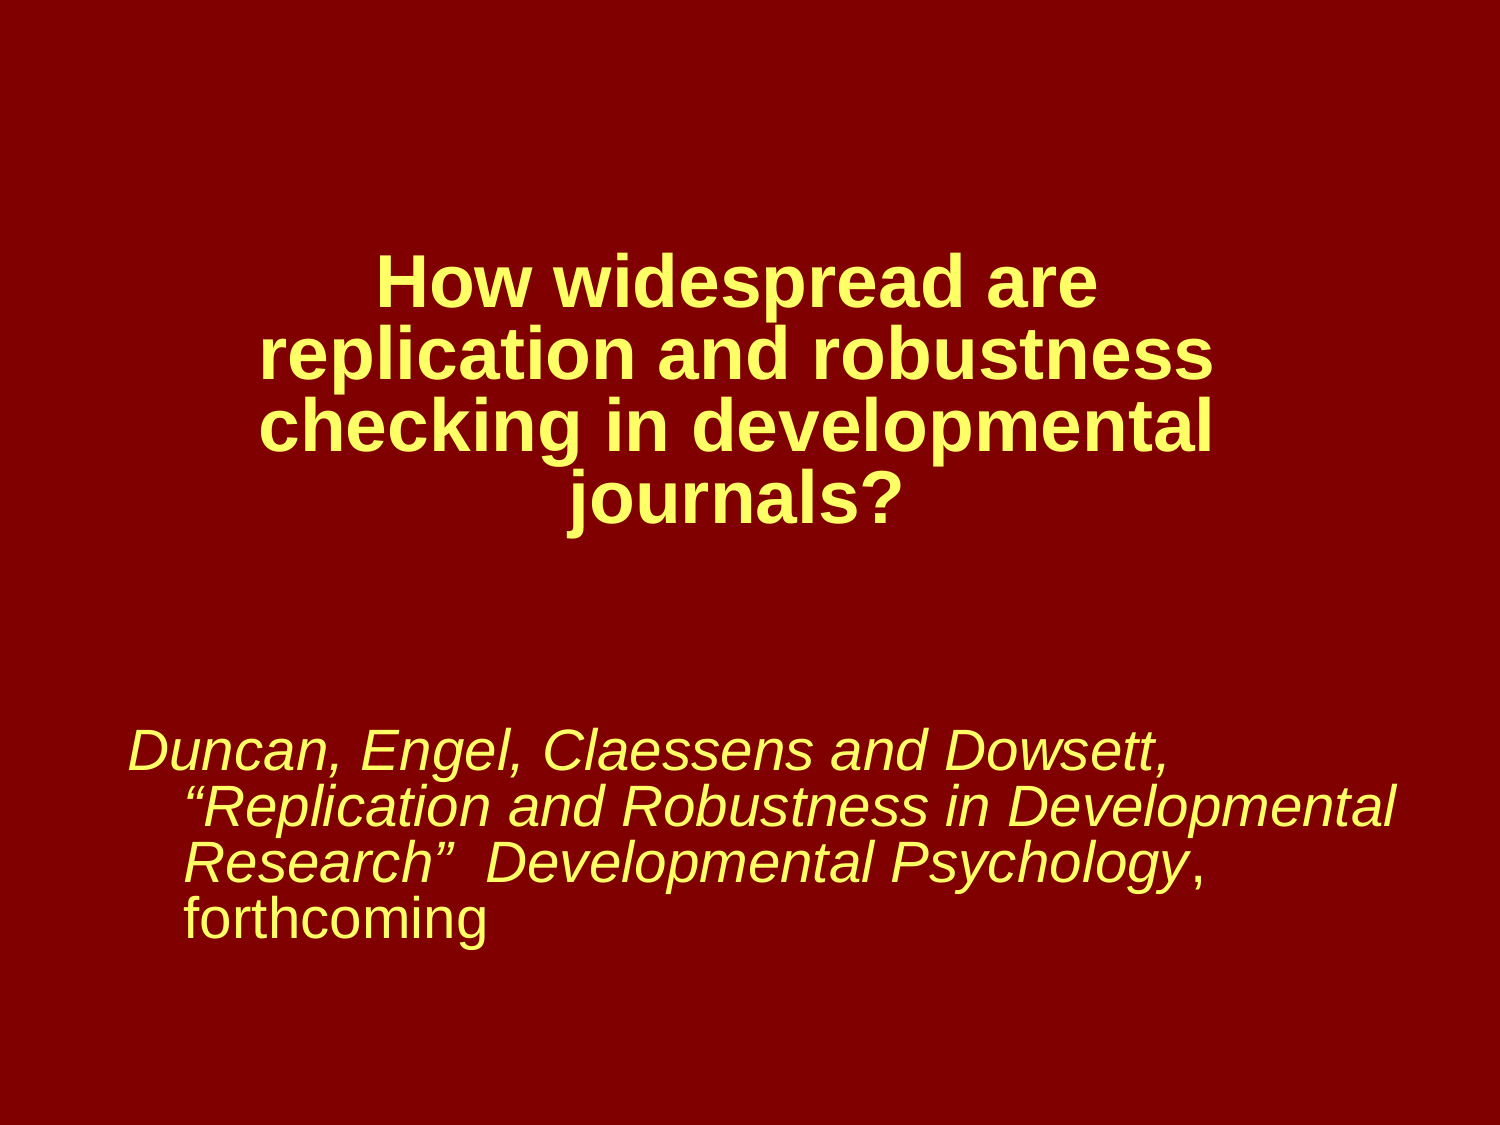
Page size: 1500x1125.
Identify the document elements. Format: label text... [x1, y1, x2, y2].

text_box Duncan, Engel, Claessens and Dowsett, “Replication and Robustness in Developmental Research” Developmental Psychology, forthcoming [112, 687, 1438, 988]
title How widespread are replication and robustness checking in developmental journals? [174, 187, 1301, 601]
